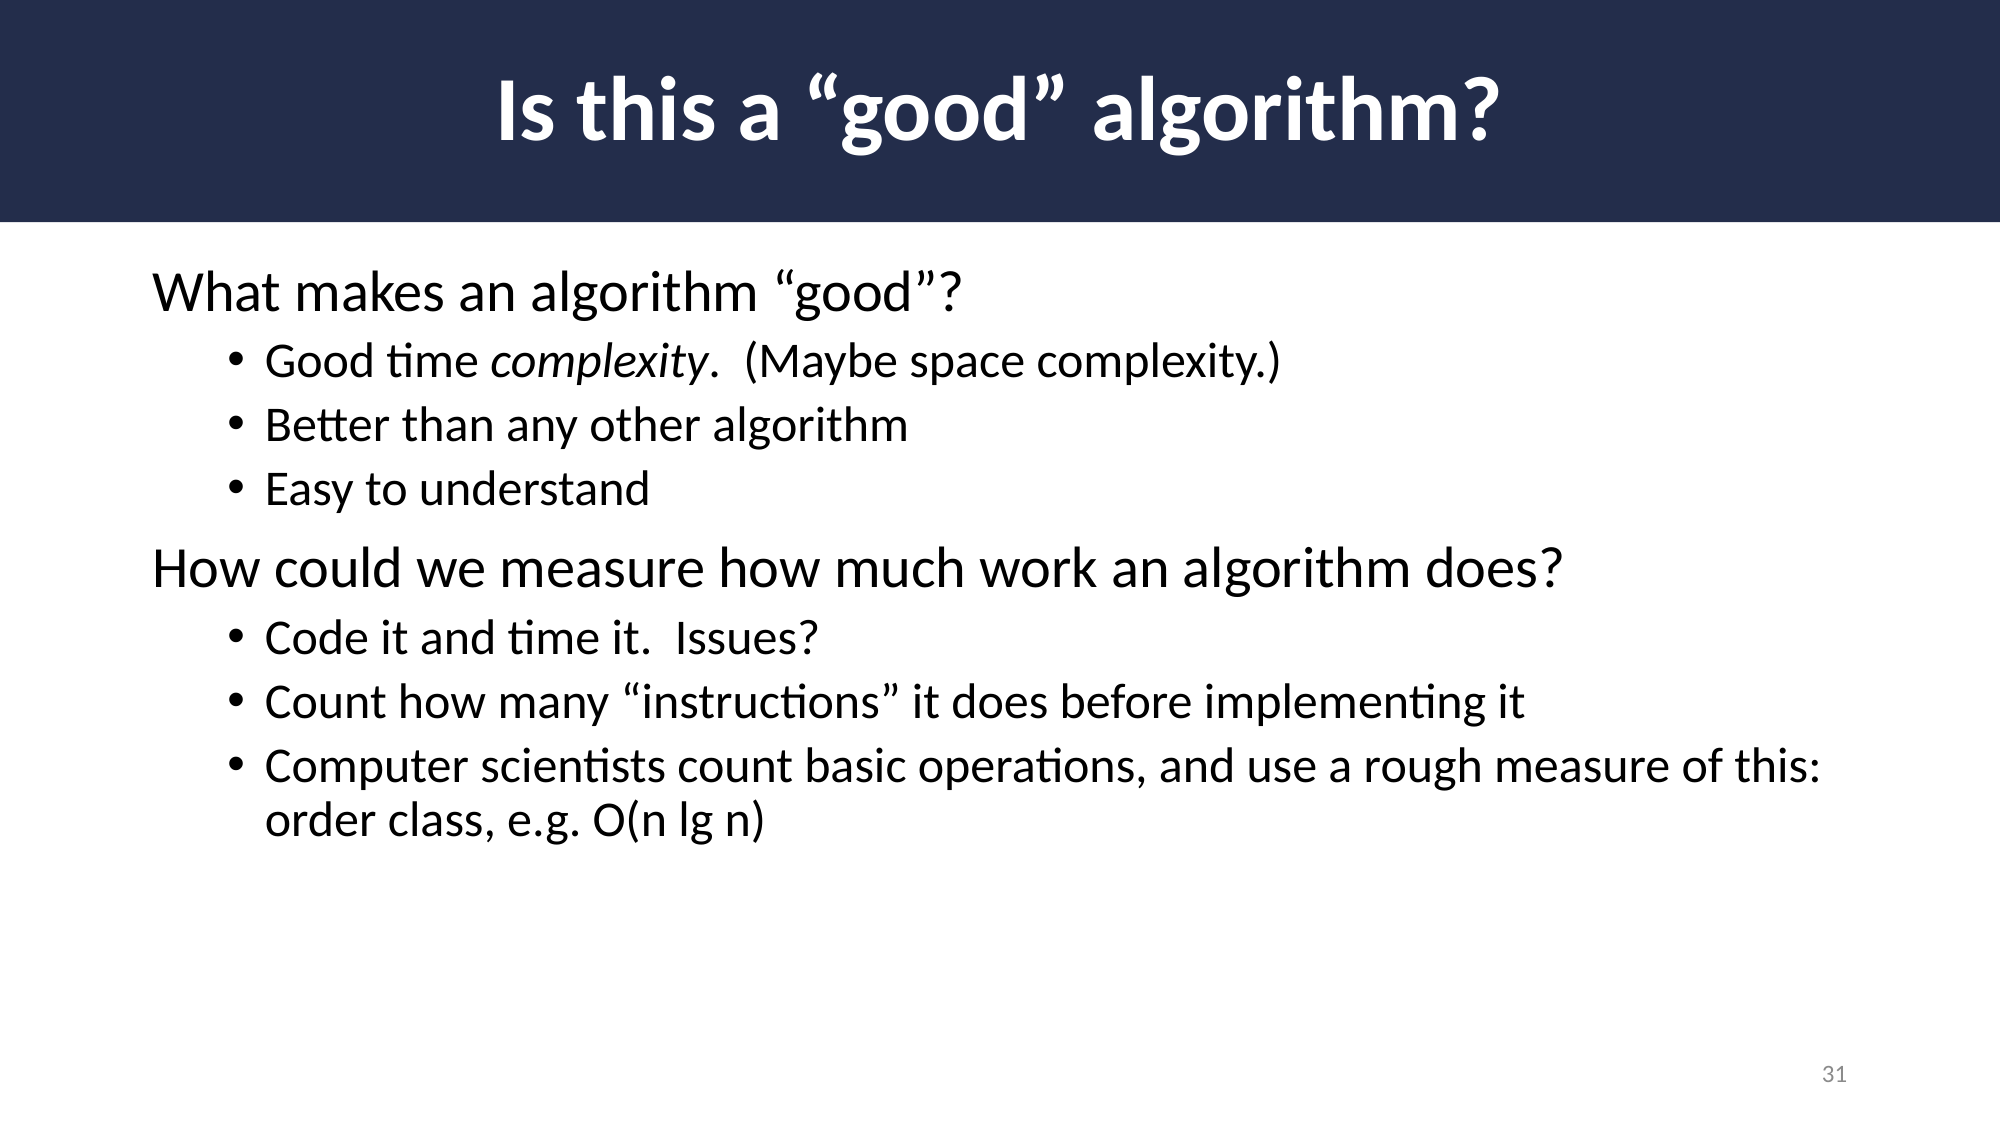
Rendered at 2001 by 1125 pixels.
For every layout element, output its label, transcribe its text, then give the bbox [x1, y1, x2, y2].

list What makes an algorithm “good”? Good time complexity. (Maybe space complexity.) Better than any other algorithm Easy to understand How could we measure how much work an algorithm does? Code it and time it. Issues? Count how many “instructions” it does before implementing it Computer scientists count basic operations, and use a rough measure of this: order class, e.g. O(n lg n) [137, 253, 1863, 1063]
title Is this a “good” algorithm? [0, 0, 2000, 223]
slide_number 31 [1412, 1063, 1863, 1103]
